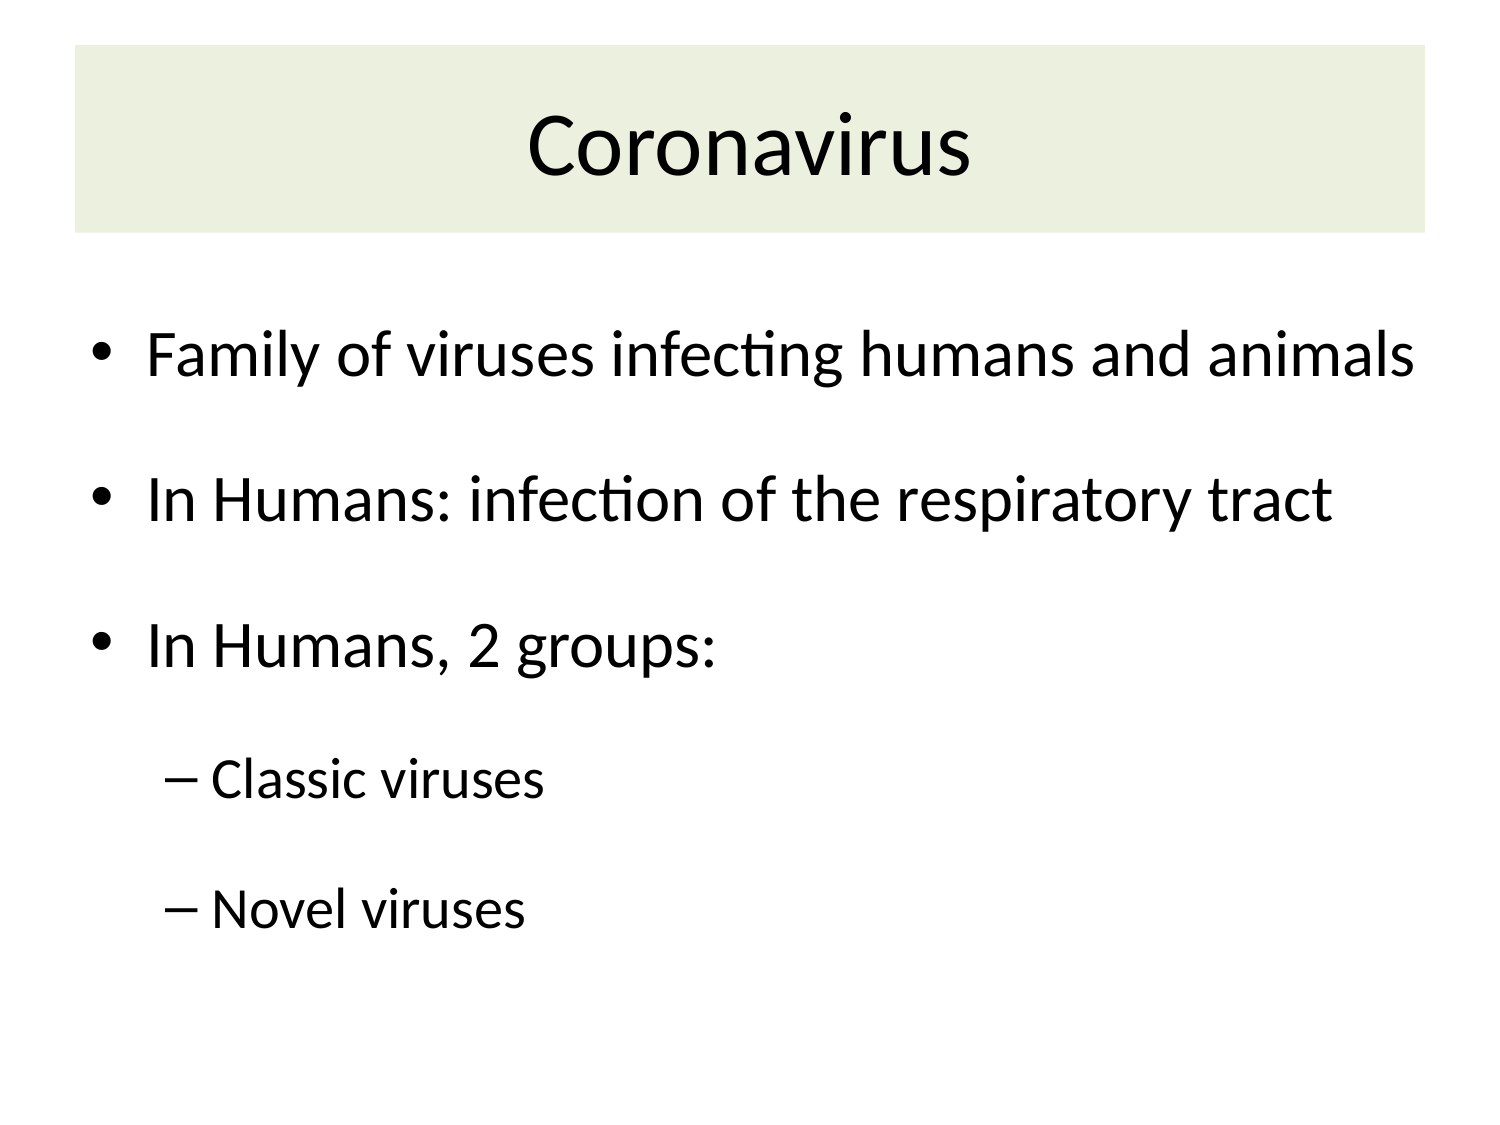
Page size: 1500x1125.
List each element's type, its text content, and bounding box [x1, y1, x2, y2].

list Family of viruses infecting humans and animals In Humans: infection of the respiratory tract In Humans, 2 groups: Classic viruses Novel viruses [75, 262, 1471, 1083]
title Coronavirus [75, 45, 1425, 233]
